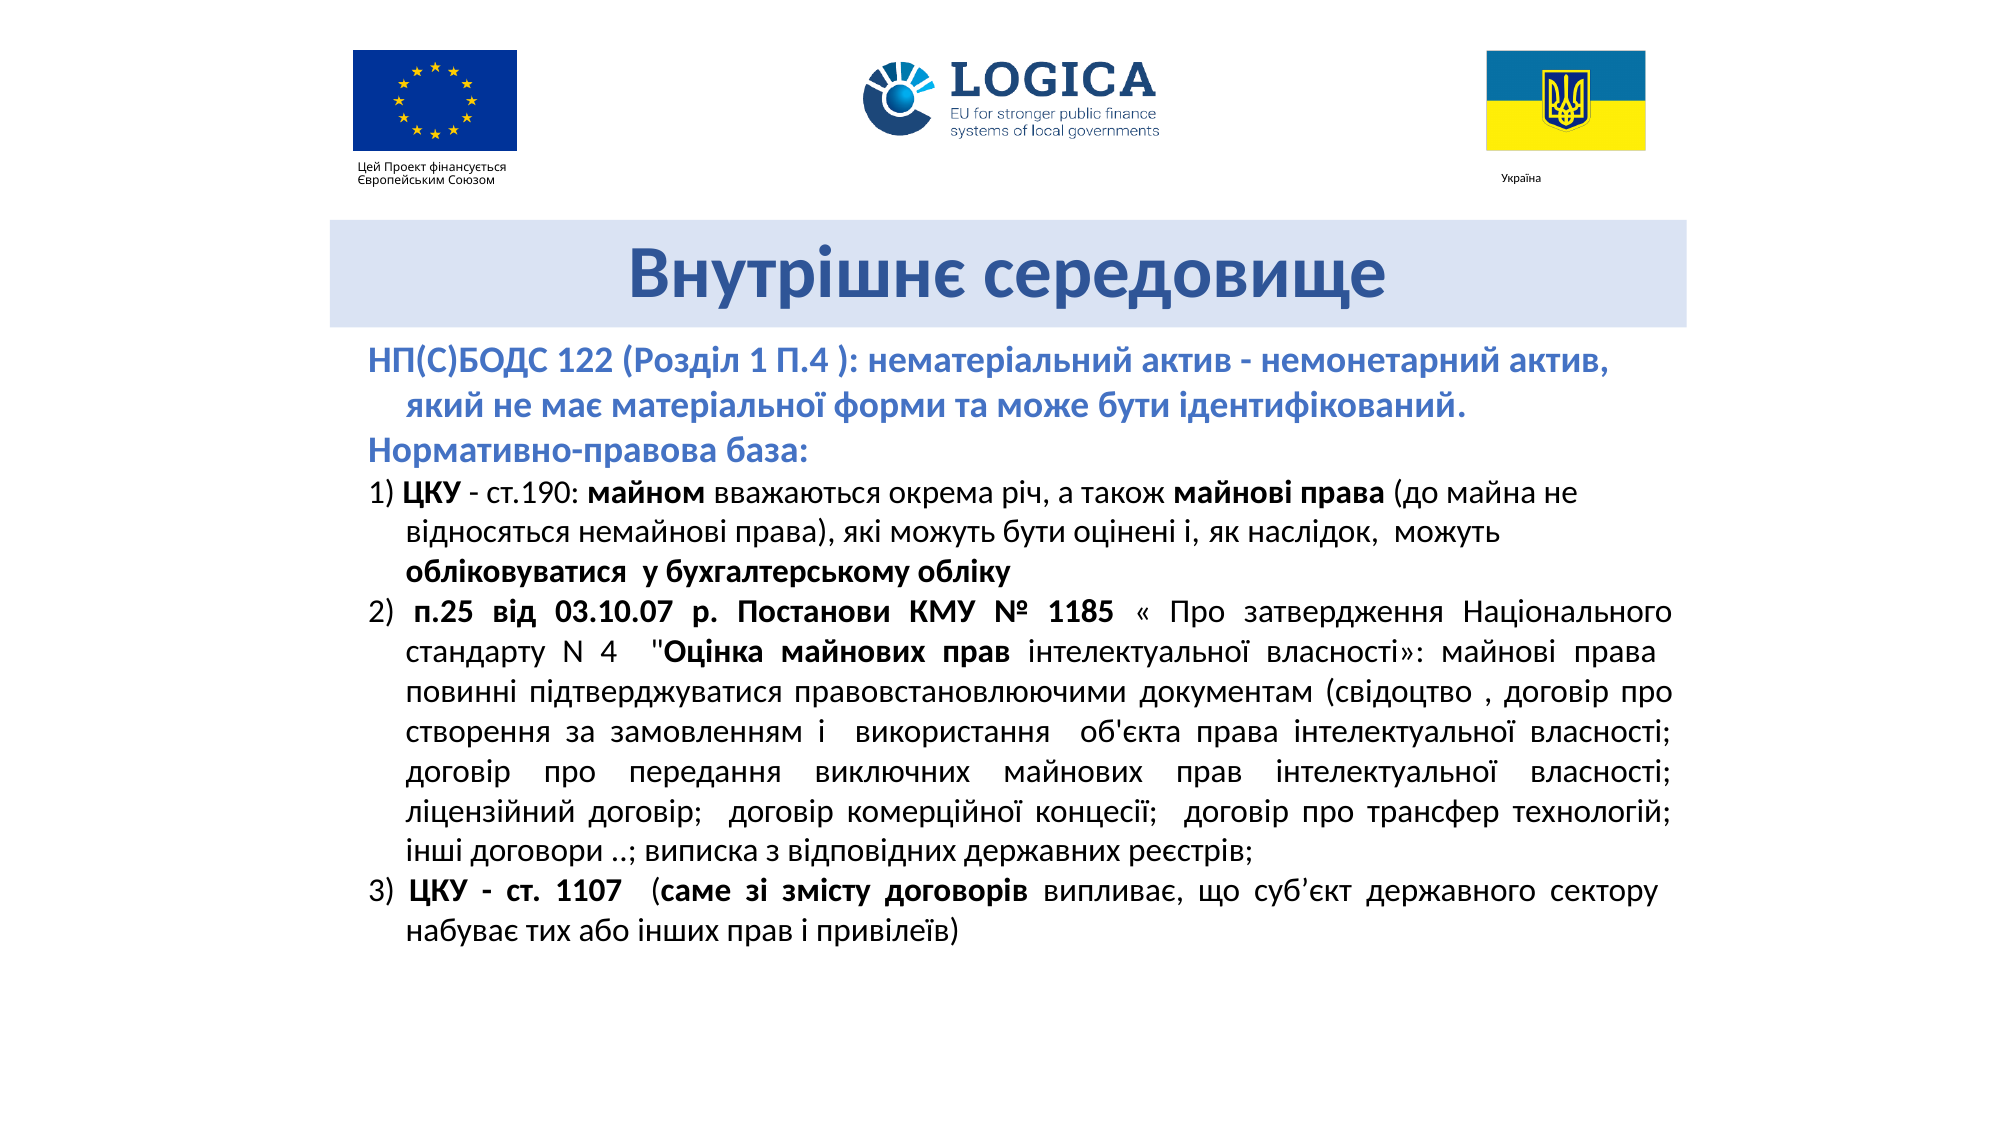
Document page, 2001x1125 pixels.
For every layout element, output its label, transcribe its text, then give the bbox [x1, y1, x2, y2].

text_box Внутрішнє середовище [329, 219, 1687, 328]
picture [854, 54, 1162, 147]
picture [1486, 70, 1646, 151]
title Цей Проект фінансується Європейським Союзом [342, 153, 529, 208]
text_box Україна [1486, 162, 1600, 192]
picture [353, 50, 517, 151]
list НП(С)БОДС 122 (Розділ 1 П.4 ): нематеріальний актив - немонетарний актив, який не має матеріальної форми та може бути ідентифікований. Нормативно-правова база: 1) ЦКУ - ст.190: майном вважаються окрема річ, а також майнові права (до майна не відносяться немайнові права), які можуть бути оцінені і, як наслідок, можуть обліковуватися у бухгалтерському обліку 2) п.25 від 03.10.07 р. Постанови КМУ № 1185 « Про затвердження Національного стандарту N 4 "Оцінка майнових прав інтелектуальної власності»: майнові права повинні підтверджуватися правовстановлюючими документам (свідоцтво , договір про створення за замовленням і використання об'єкта права інтелектуальної власності; договір про передання виключних майнових прав інтелектуальної власності; ліцензійний договір; договір комерційної концесії; договір про трансфер технологій; інші договори ..; виписка з відповідних державних реєстрів; 3) ЦКУ - ст. 1107 (саме зі змісту договорів випливає, що суб’єкт державного сектору набуває тих або інших прав і привілеїв) [353, 327, 1689, 1041]
